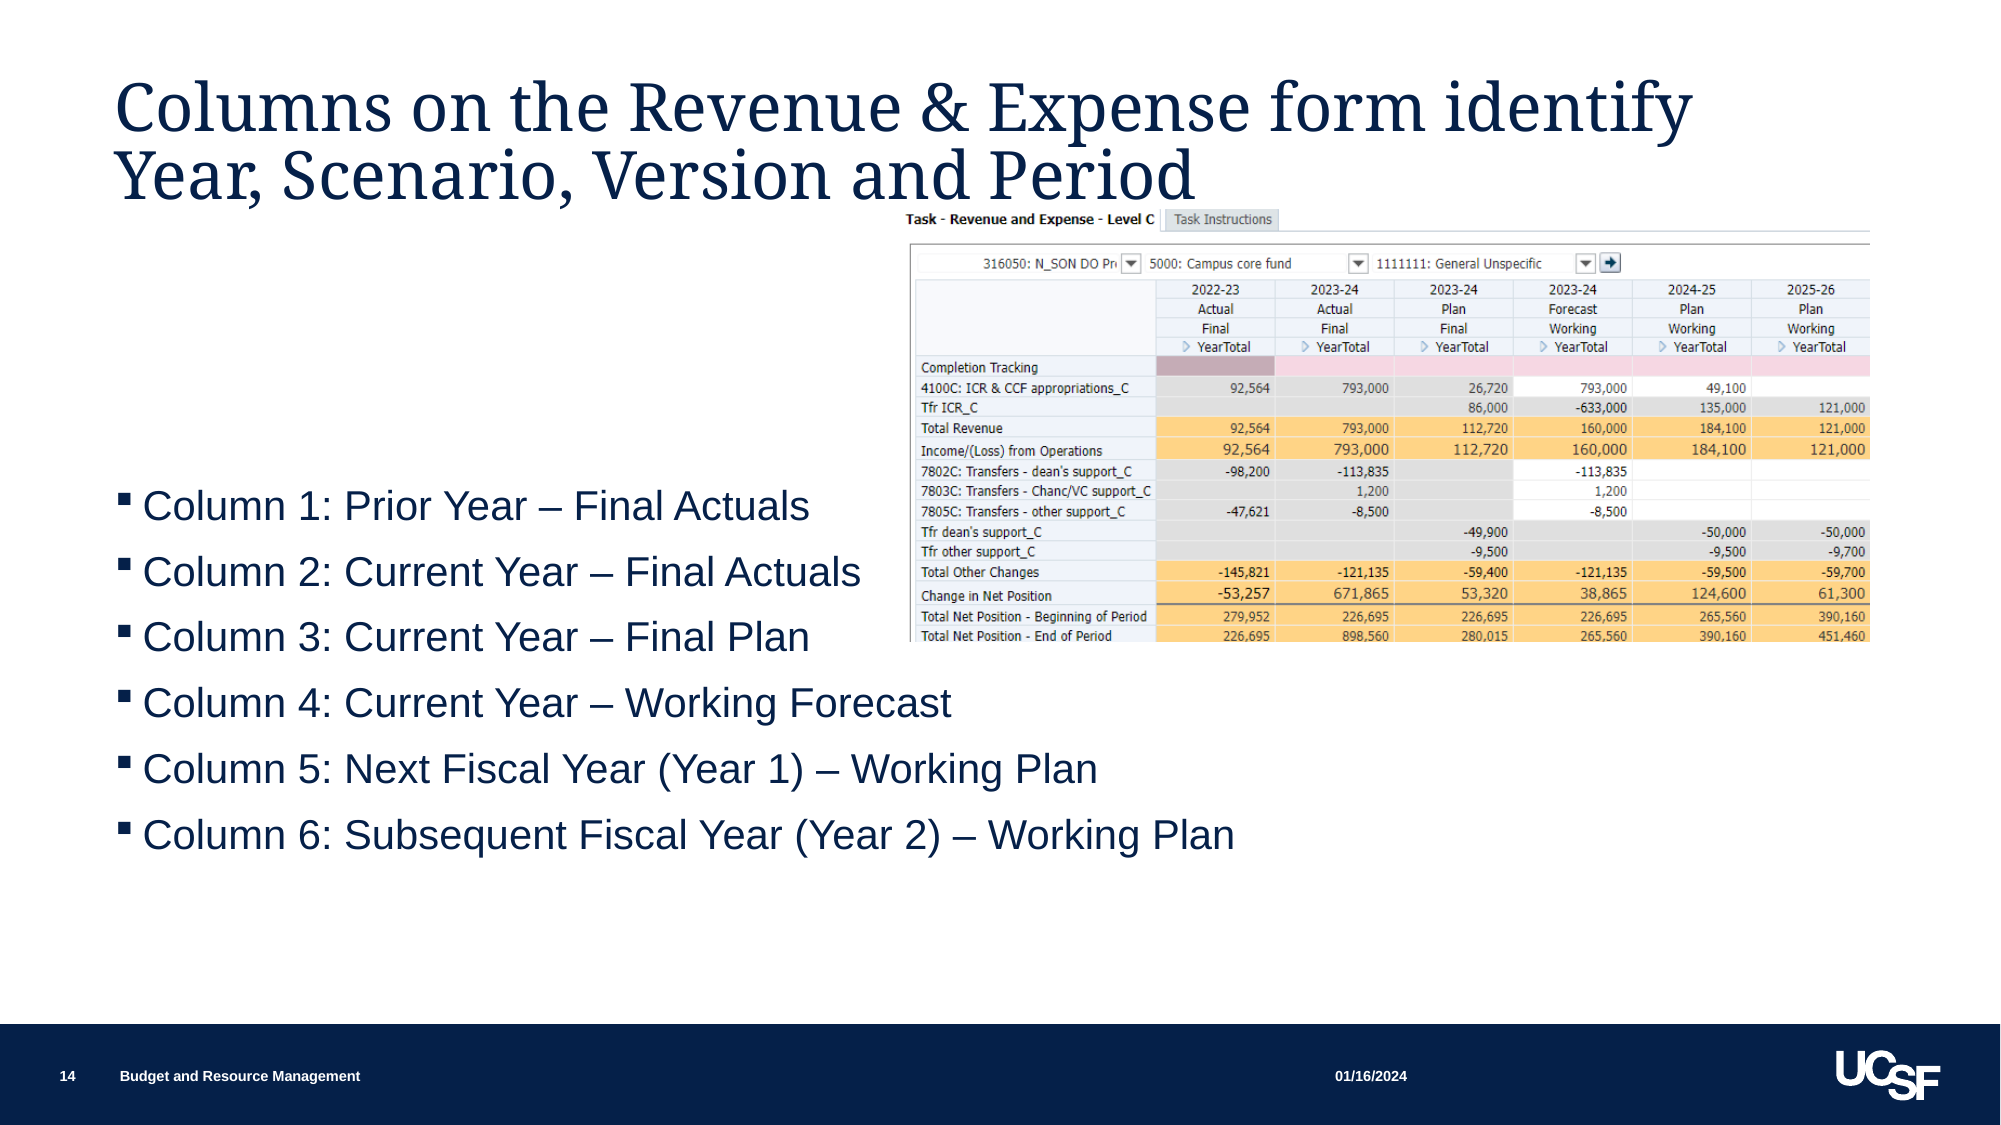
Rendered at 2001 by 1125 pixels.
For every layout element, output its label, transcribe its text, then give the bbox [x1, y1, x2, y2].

footer Budget and Resource Management [119, 1061, 1063, 1084]
picture [898, 208, 1870, 643]
slide_number 14 [59, 1058, 114, 1085]
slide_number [1335, 1058, 1538, 1084]
list Column 1: Prior Year – Final Actuals Column 2: Current Year – Final Actuals Column 3: Current Year – Final Plan Column 4: Current Year – Working Forecast Column 5: Next Fiscal Year (Year 1) – Working Plan Column 6: Subsequent Fiscal Year (Year 2) – Working Plan [99, 274, 1921, 933]
title Columns on the Revenue & Expense form identify Year, Scenario, Version and Period [99, 69, 1870, 146]
